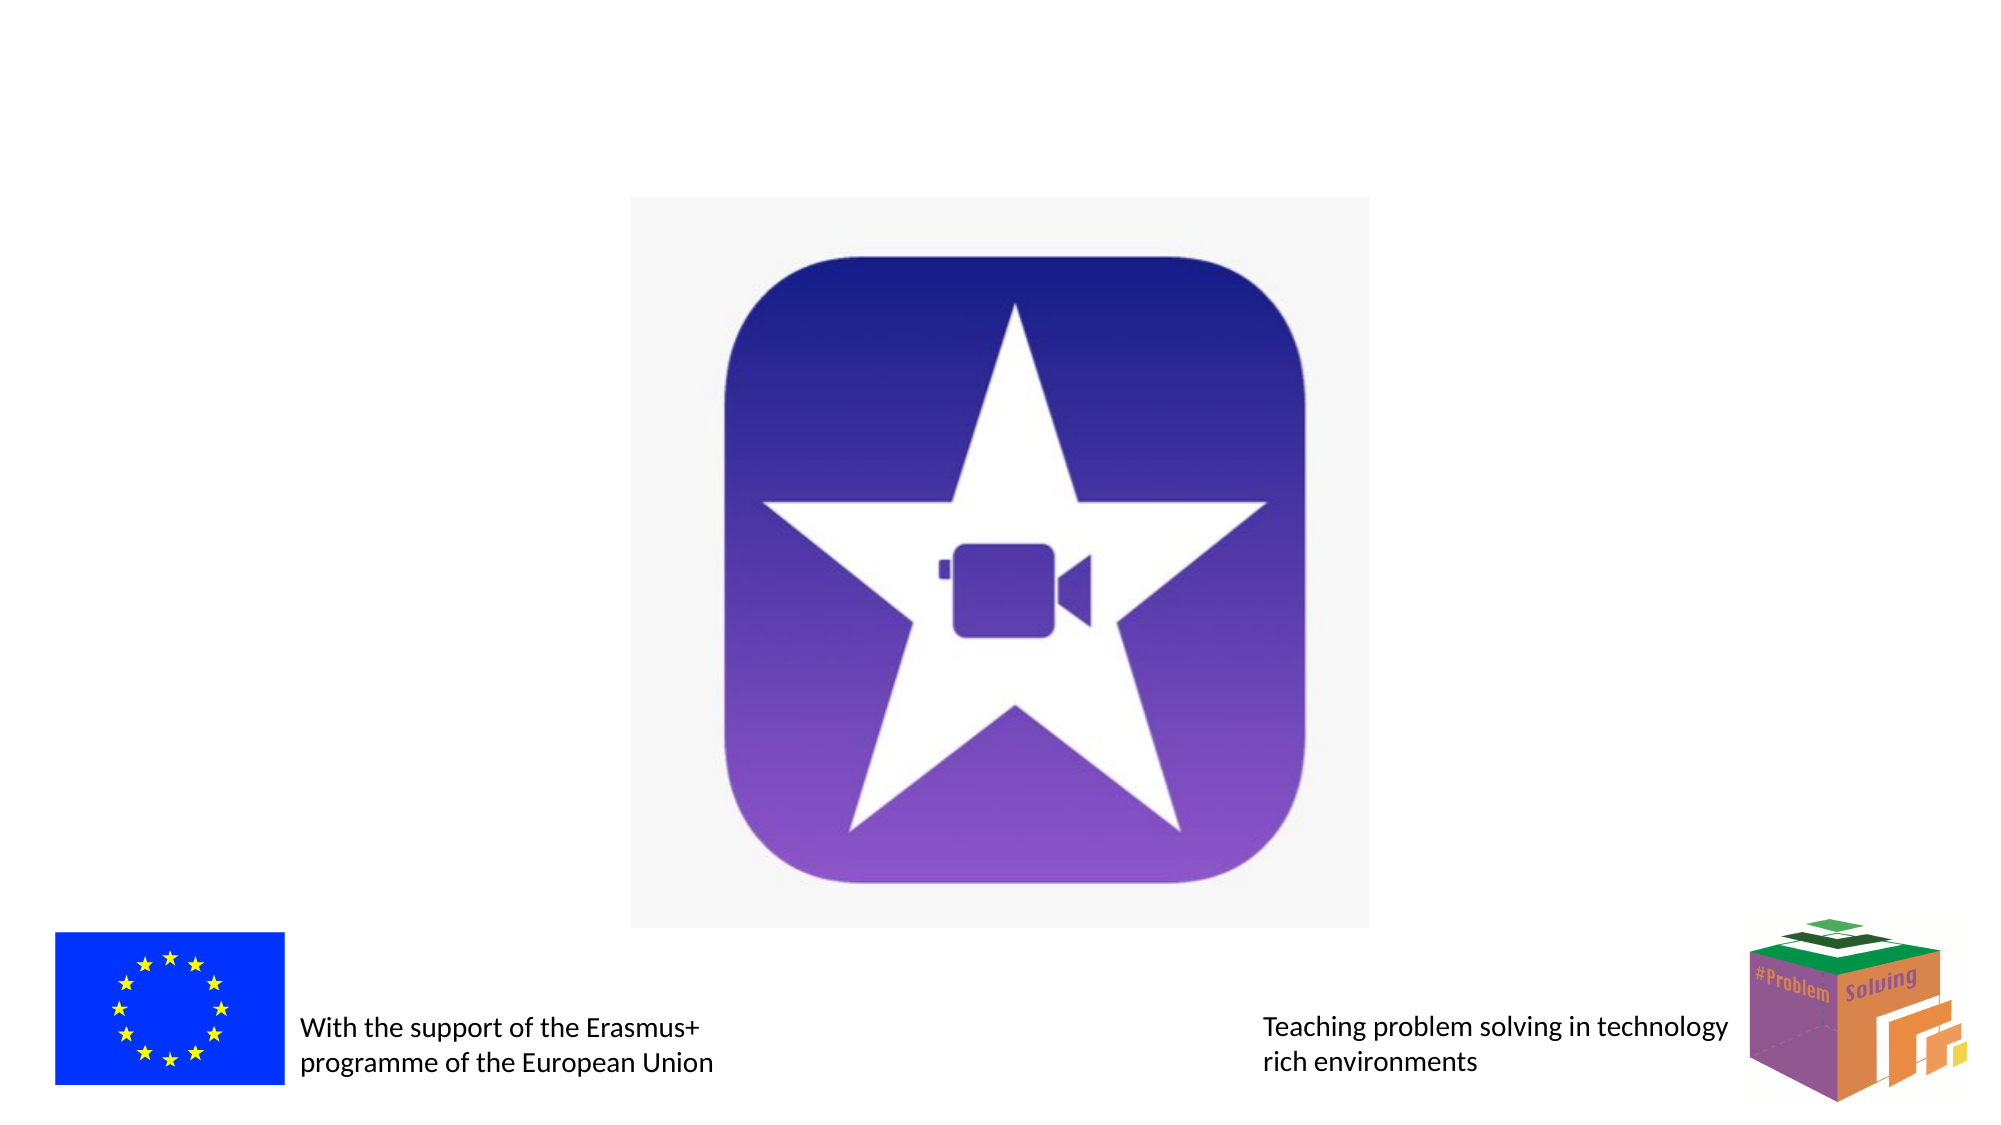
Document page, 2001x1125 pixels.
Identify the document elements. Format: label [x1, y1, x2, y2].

picture [631, 197, 1369, 928]
picture [55, 932, 285, 1085]
picture [1742, 919, 1967, 1102]
